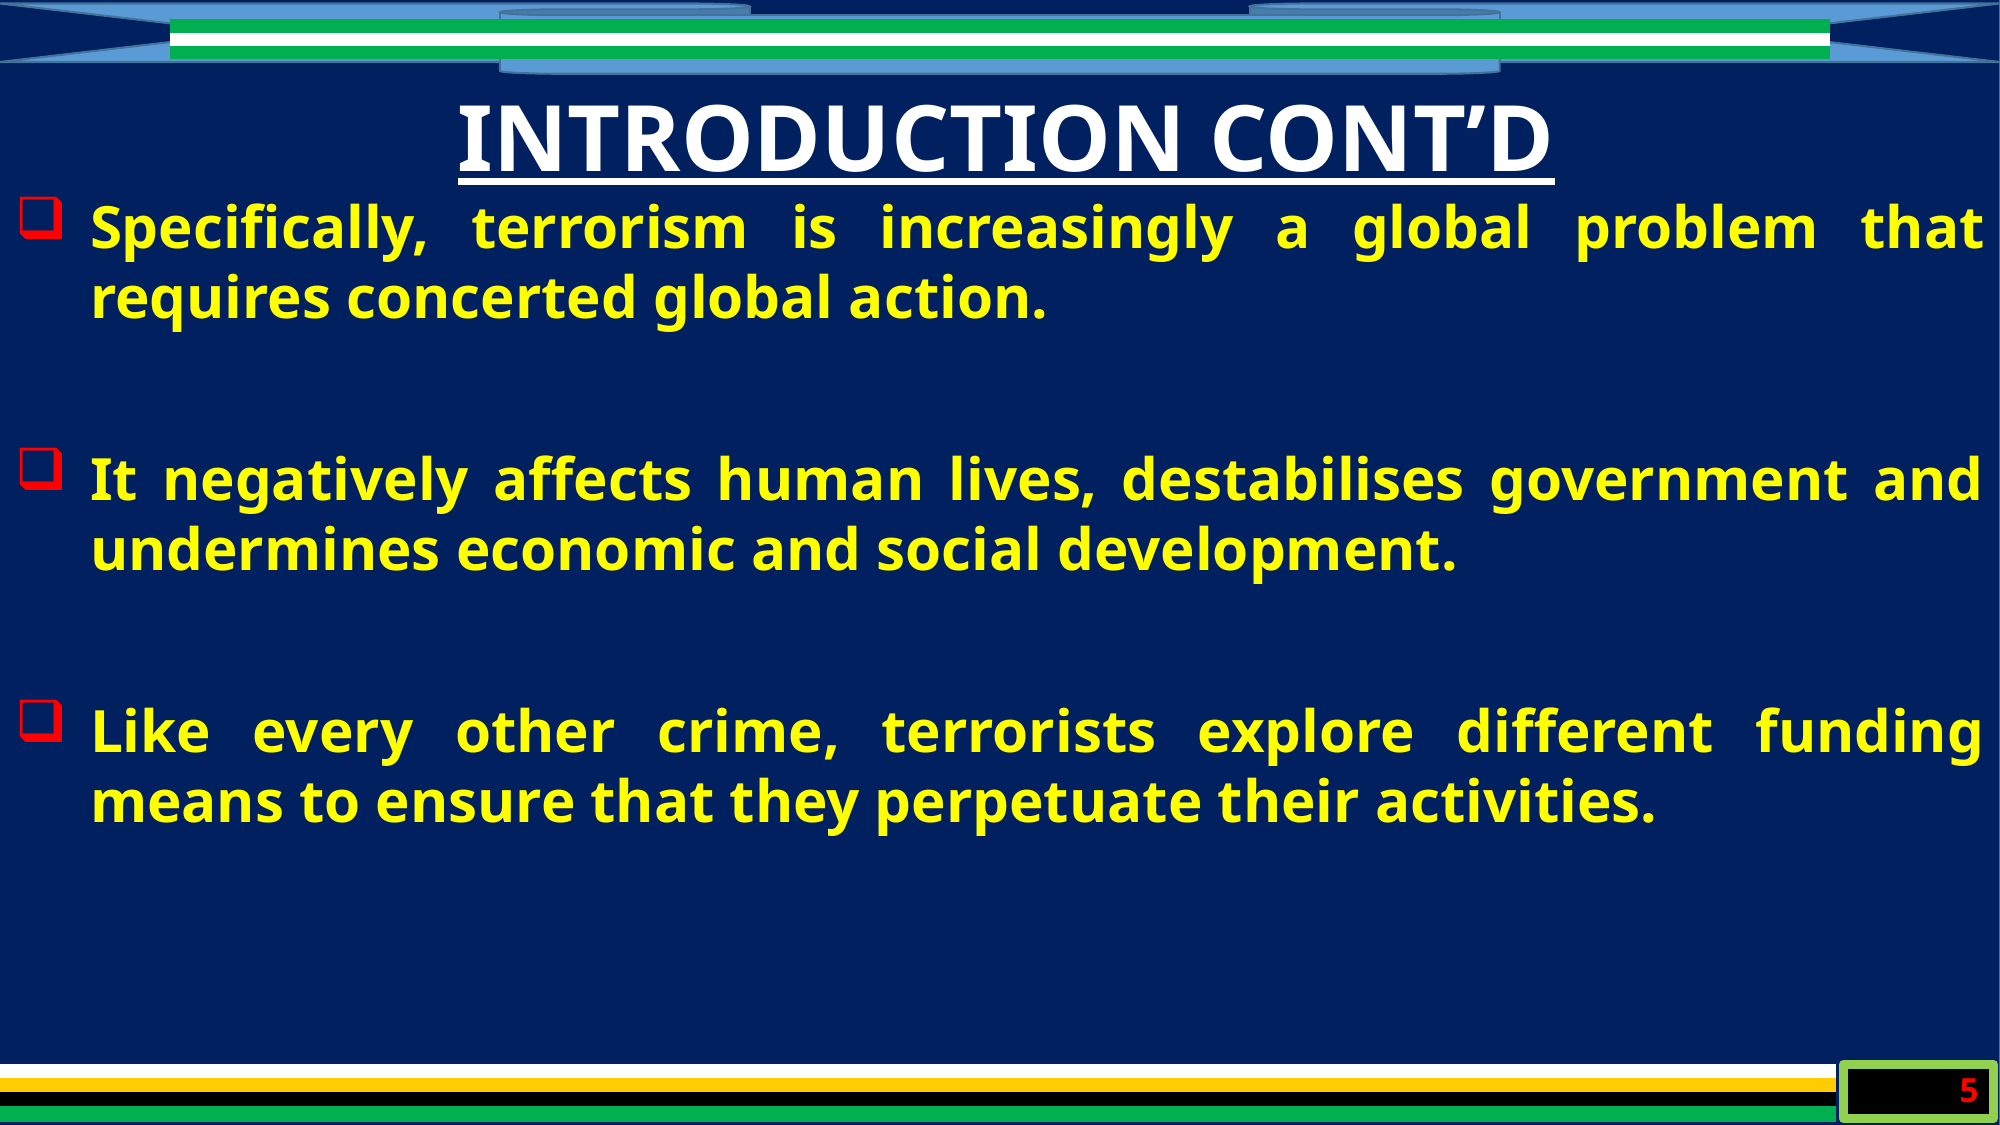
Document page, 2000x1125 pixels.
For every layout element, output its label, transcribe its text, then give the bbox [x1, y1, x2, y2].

text_box INTRODUCTION CONT’D [106, 74, 1907, 182]
slide_number 5 [1843, 1064, 1994, 1119]
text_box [0, 1064, 1836, 1121]
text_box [0, 3, 2000, 74]
subtitle Specifically, terrorism is increasingly a global problem that requires concerted global action. It negatively affects human lives, destabilises government and undermines economic and social development. Like every other crime, terrorists explore different funding means to ensure that they perpetuate their activities. [0, 182, 2000, 971]
